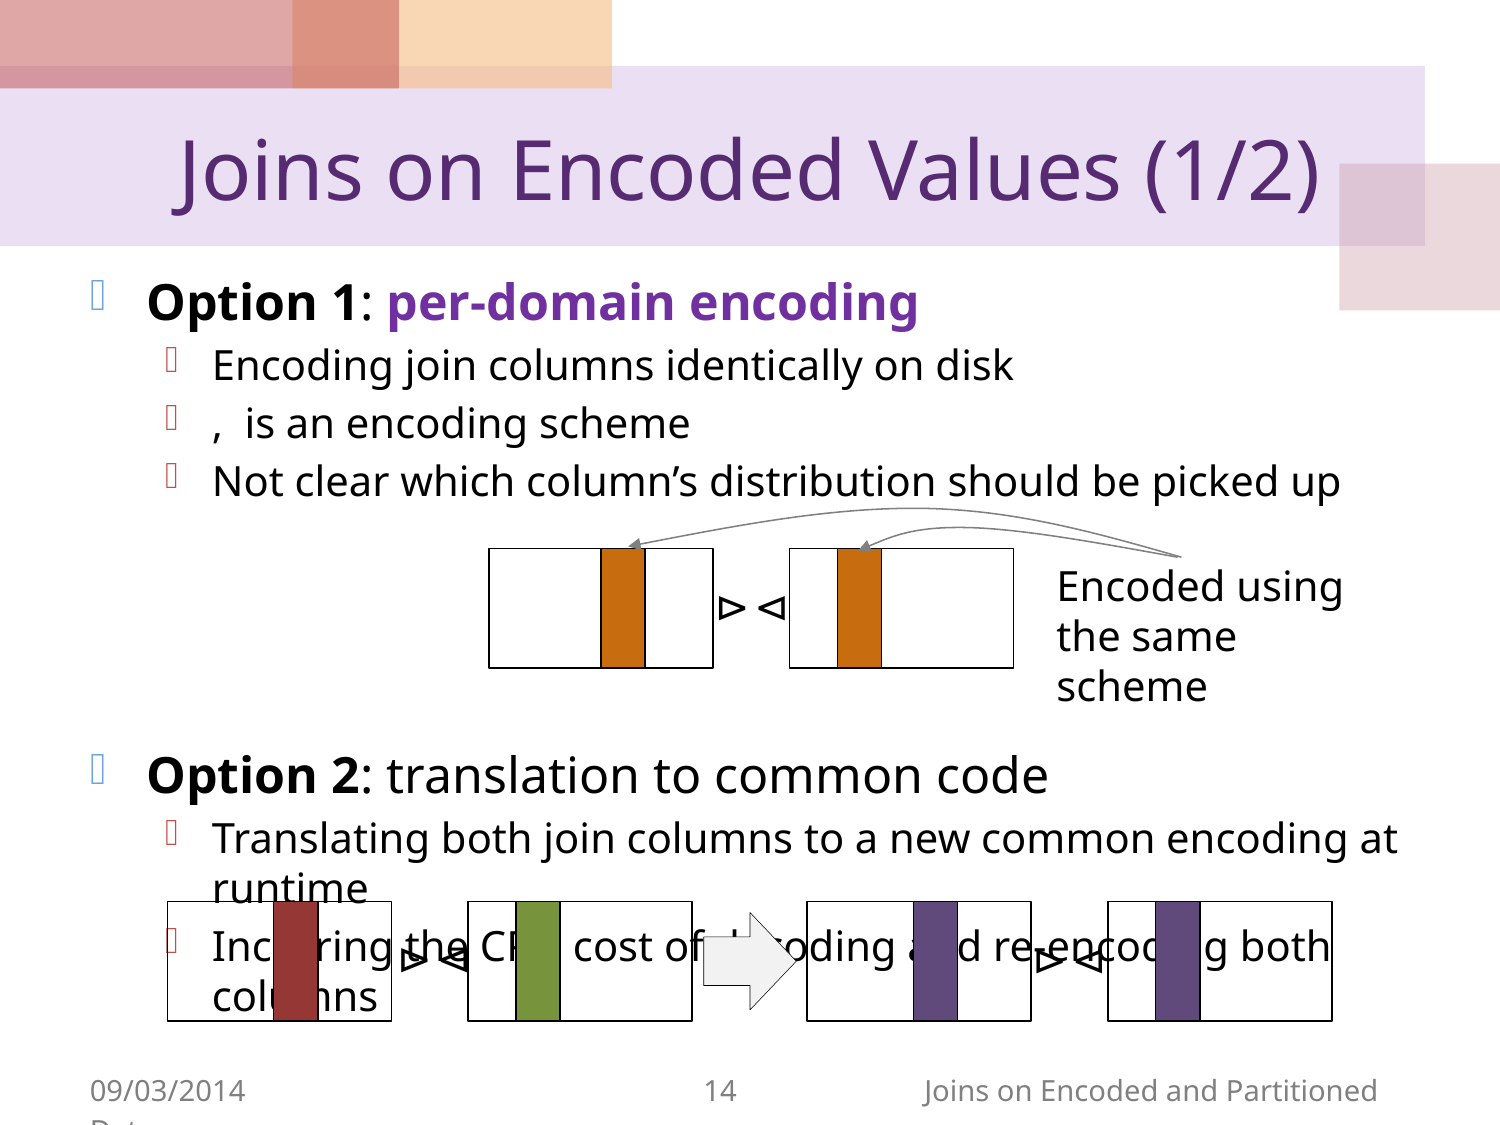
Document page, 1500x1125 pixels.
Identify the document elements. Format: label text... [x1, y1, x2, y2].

text_box [467, 900, 514, 1023]
text_box [836, 551, 883, 670]
text_box [959, 900, 1033, 1023]
text_box [599, 547, 647, 670]
text_box [487, 547, 599, 670]
text_box [319, 900, 393, 1023]
text_box [702, 911, 798, 1012]
text_box [806, 900, 912, 1023]
text_box Encoded using the same scheme [1041, 552, 1363, 717]
text_box [858, 525, 1178, 559]
text_box [272, 900, 319, 1023]
text_box [628, 506, 1182, 559]
text_box [647, 547, 714, 670]
text_box [883, 552, 1015, 670]
text_box [1154, 900, 1201, 1023]
text_box [1201, 900, 1333, 1023]
text_box [1106, 900, 1154, 1023]
text_box [166, 900, 272, 1023]
text_box [912, 900, 959, 1023]
text_box [514, 900, 562, 1023]
title Joins on Encoded Values (1/2) [75, 88, 1425, 246]
text_box [562, 900, 694, 1023]
text_box [788, 550, 836, 670]
